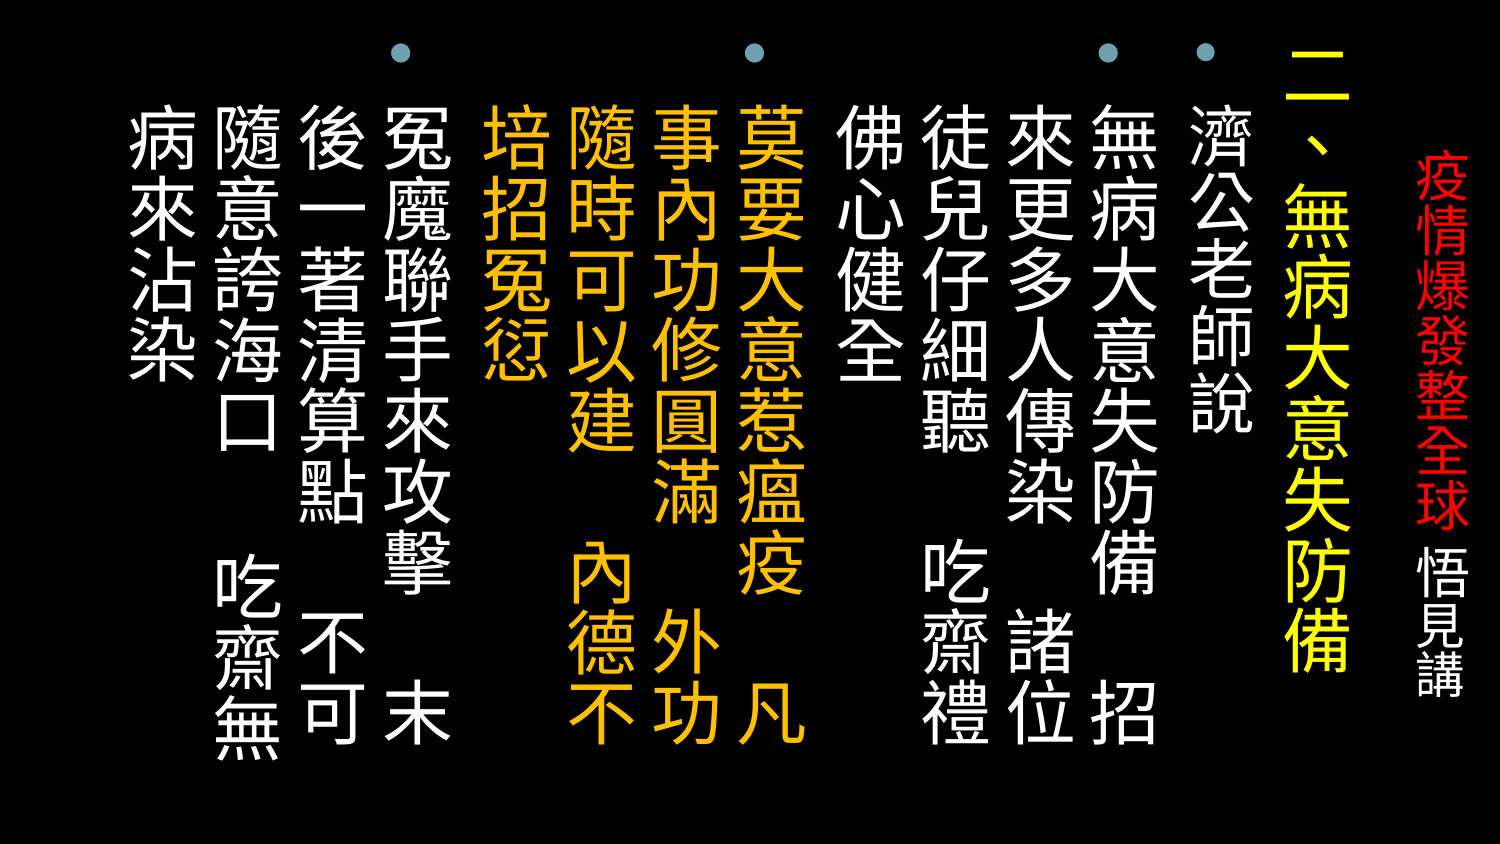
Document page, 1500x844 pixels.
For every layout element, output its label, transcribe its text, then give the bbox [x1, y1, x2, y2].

title 疫情爆發整全球 悟見講 [1399, 23, 1483, 825]
list 二、無病大意失防備 濟公老師說 無病大意失防備 招來更多人傳染 諸位徒兒仔細聽 吃齋禮佛心健全 莫要大意惹瘟疫 凡事內功修圓滿 外功隨時可以建 內德不培招冤愆 冤魔聯手來攻擊 末後一著清算點 不可隨意誇海口 吃齋無病來沾染 [17, 18, 1388, 825]
